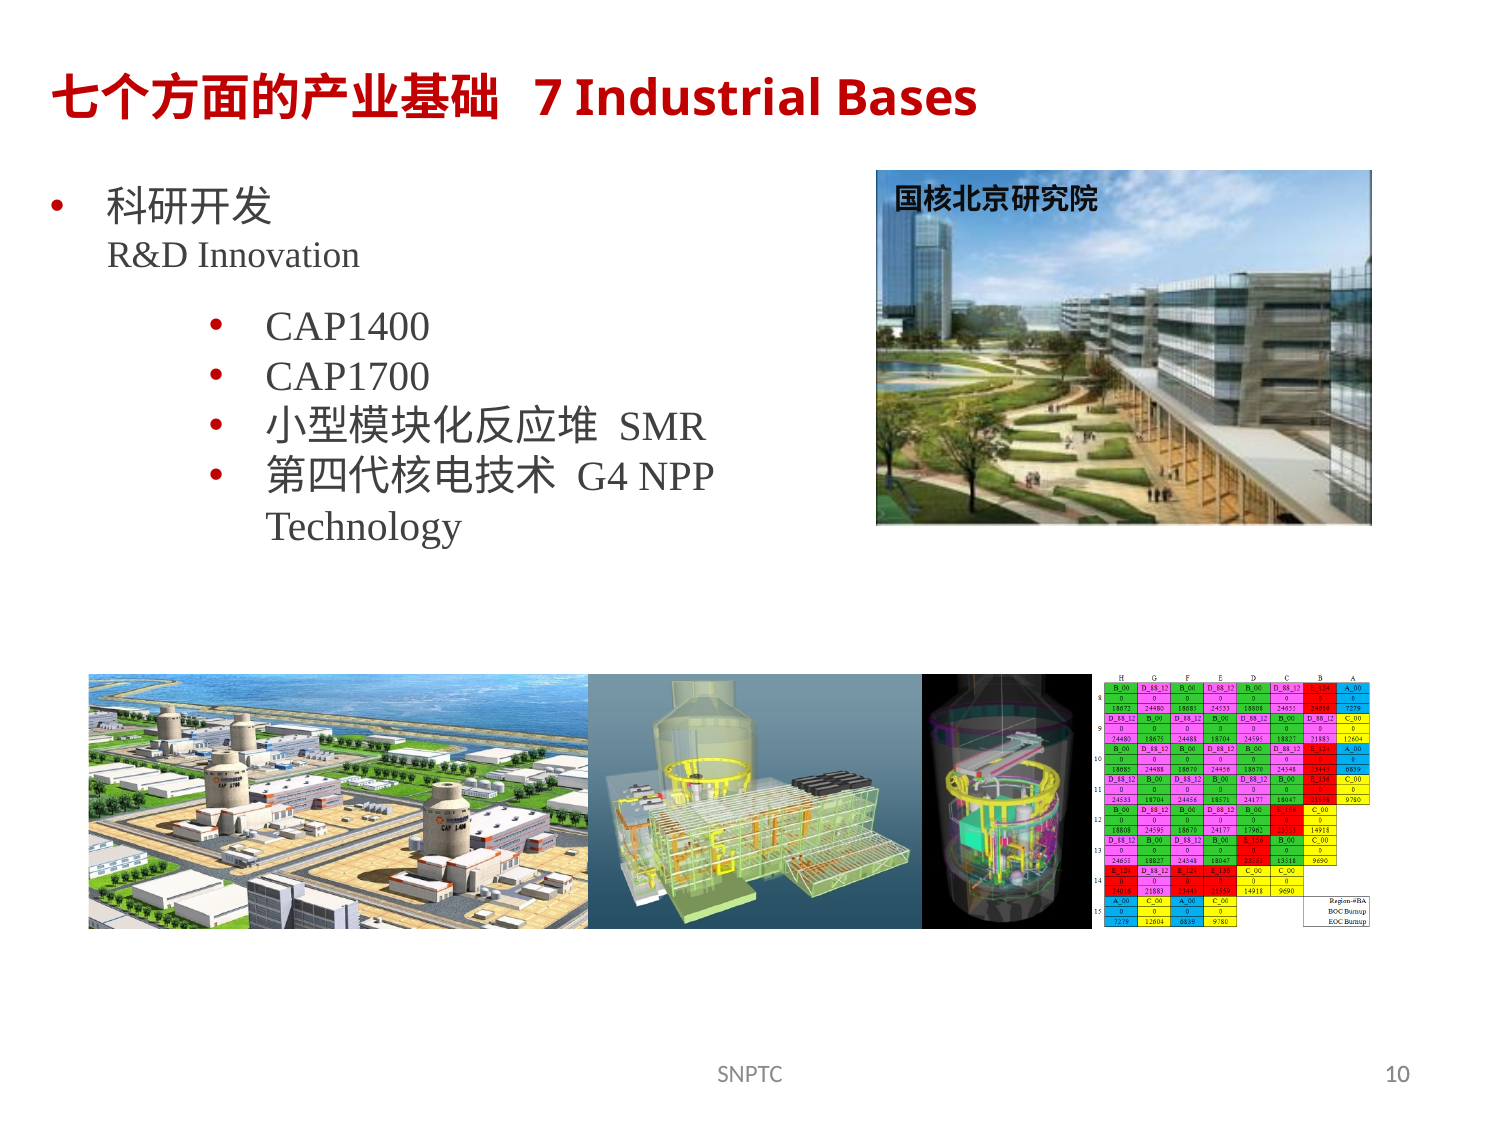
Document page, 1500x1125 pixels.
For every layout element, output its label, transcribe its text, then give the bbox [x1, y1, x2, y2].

text_box 七个方面的产业基础 7 Industrial Bases [35, 58, 1221, 134]
picture [875, 170, 1372, 526]
slide_number 10 [1074, 1042, 1425, 1103]
picture [88, 674, 1092, 929]
picture [1094, 674, 1370, 929]
text_box 科研开发 R&D Innovation [35, 172, 399, 283]
footer SNPTC [512, 1042, 988, 1103]
text_box CAP1400 CAP1700 小型模块化反应堆 SMR 第四代核电技术 G4 NPP Technology [209, 298, 842, 550]
